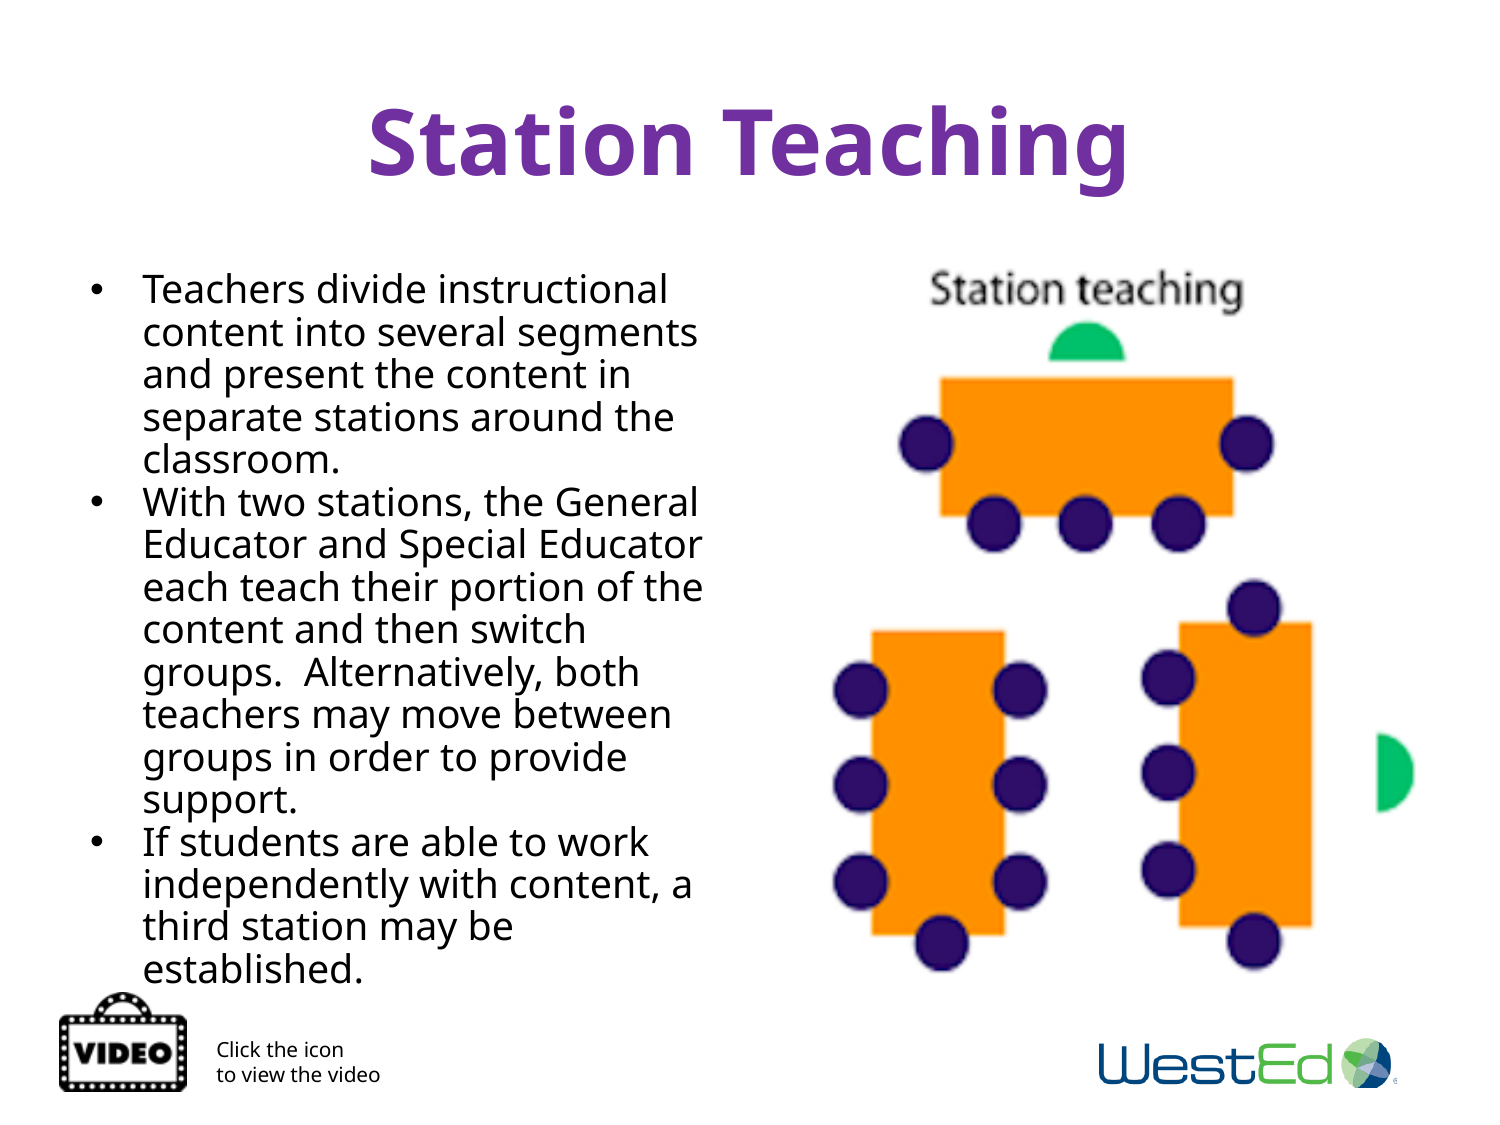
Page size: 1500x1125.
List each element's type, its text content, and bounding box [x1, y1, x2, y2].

list Teachers divide instructional content into several segments and present the content in separate stations around the classroom. With two stations, the General Educator and Special Educator each teach their portion of the content and then switch groups. Alternatively, both teachers may move between groups in order to provide support. If students are able to work independently with content, a third station may be established. [75, 262, 738, 1005]
title Station Teaching [75, 45, 1425, 233]
text_box Click the icon to view the video [201, 1029, 564, 1094]
picture [762, 226, 1426, 1006]
picture [58, 991, 187, 1092]
